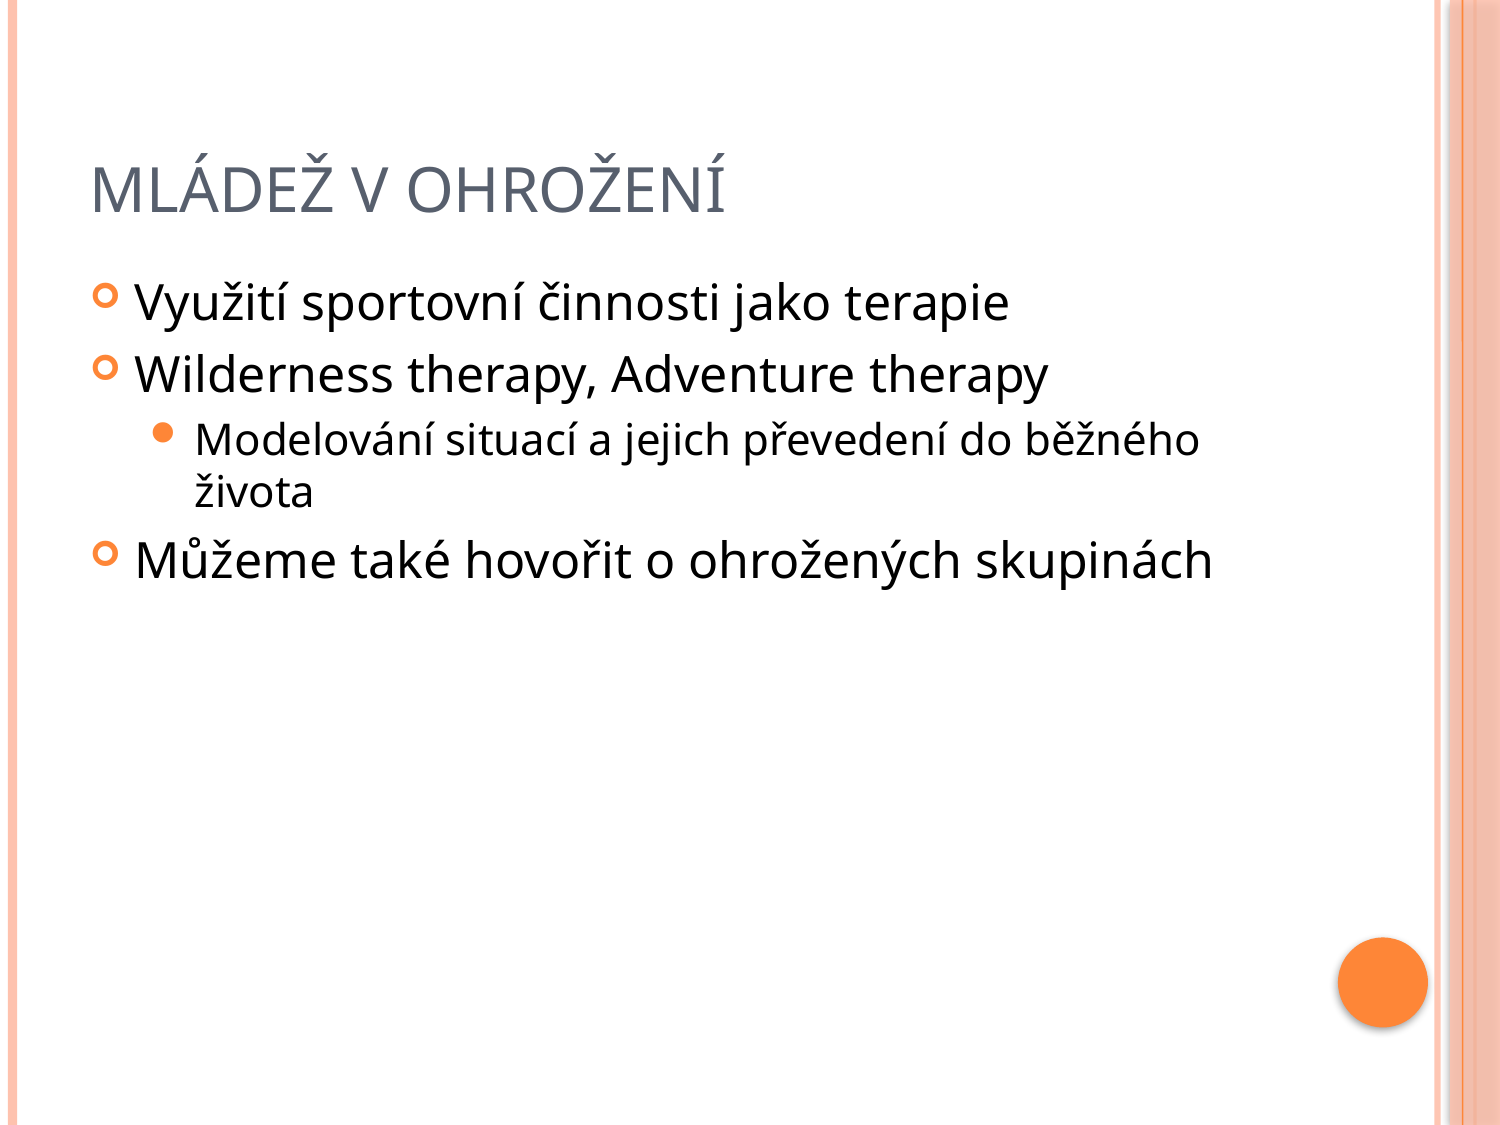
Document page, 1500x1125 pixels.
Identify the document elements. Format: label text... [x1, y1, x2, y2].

list Využití sportovní činnosti jako terapie Wilderness therapy, Adventure therapy Modelování situací a jejich převedení do běžného života Můžeme také hovořit o ohrožených skupinách [75, 262, 1300, 1062]
title Mládež v ohrožení [75, 45, 1300, 233]
